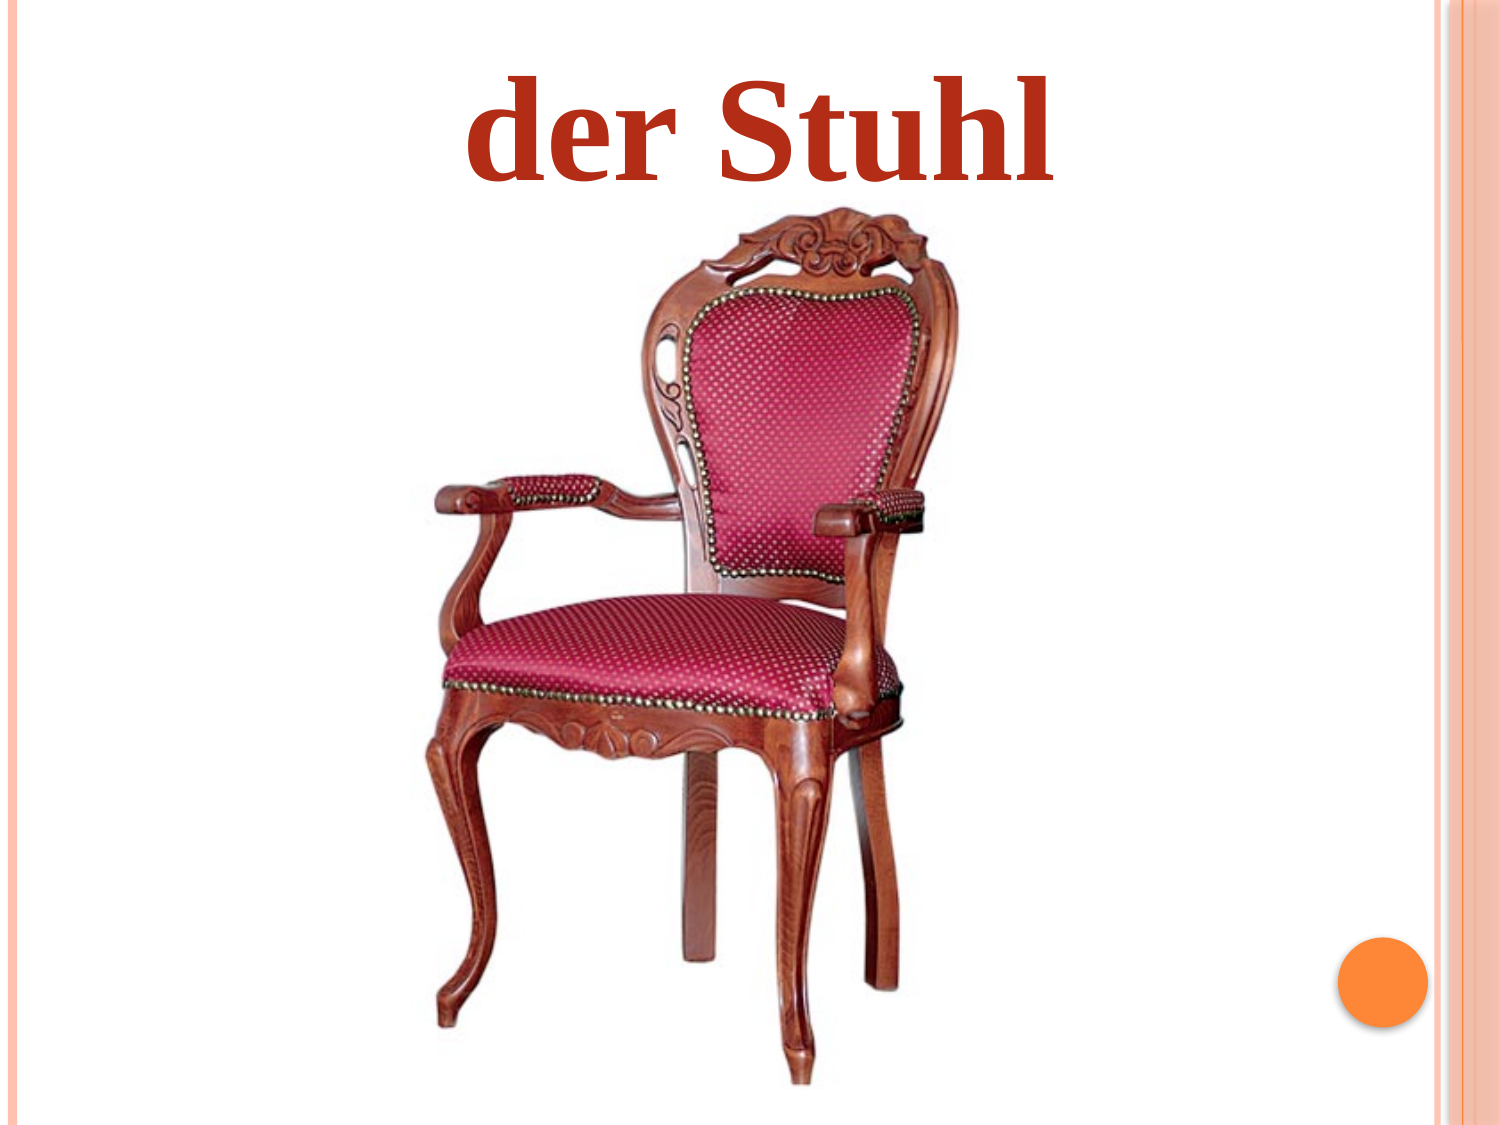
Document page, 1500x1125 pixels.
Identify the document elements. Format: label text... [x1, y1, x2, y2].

picture [409, 198, 974, 1090]
text_box der Stuhl [448, 23, 1072, 219]
